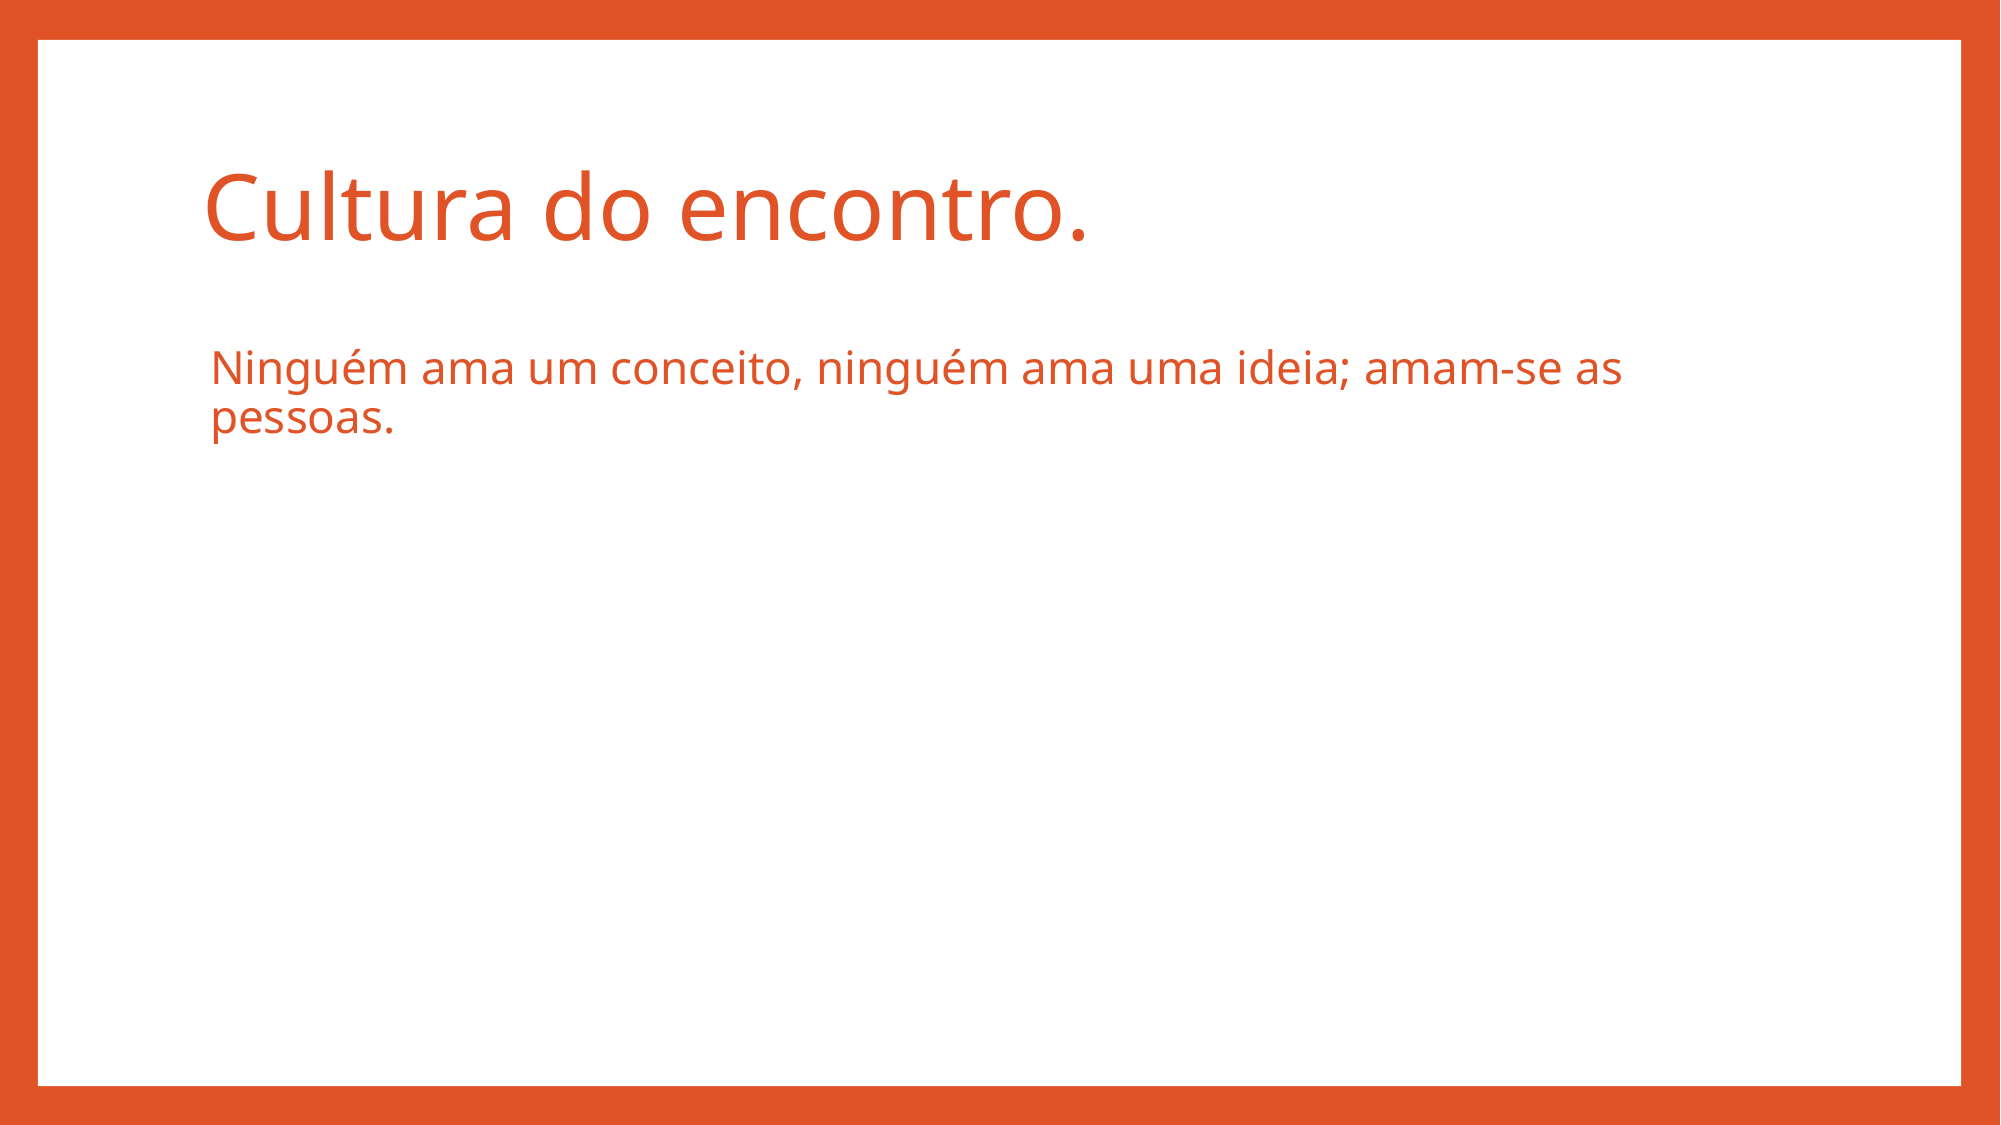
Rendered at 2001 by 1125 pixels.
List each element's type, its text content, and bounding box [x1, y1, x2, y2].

title Cultura do encontro. [187, 99, 1808, 323]
list Ninguém ama um conceito, ninguém ama uma ideia; amam-se as pessoas. [187, 337, 1808, 1000]
